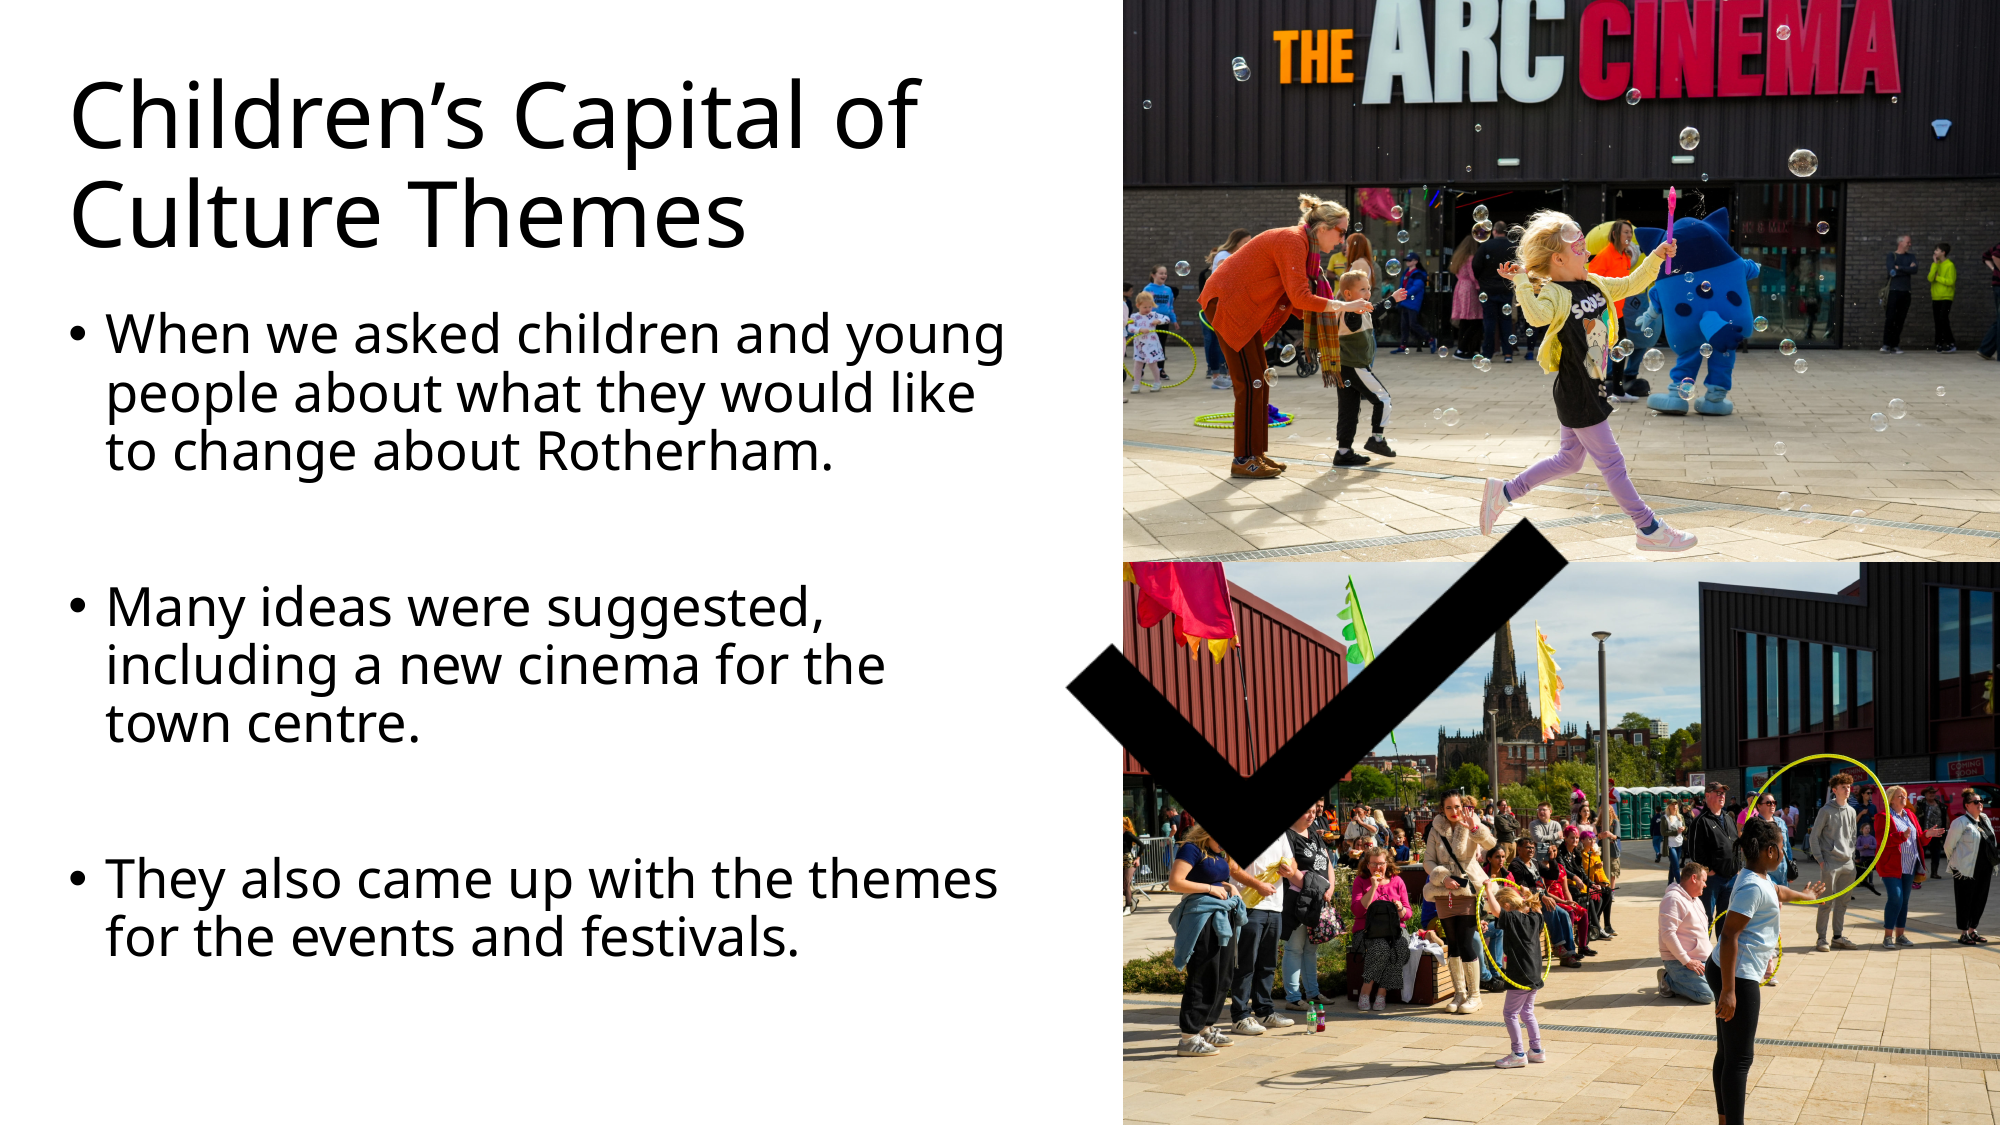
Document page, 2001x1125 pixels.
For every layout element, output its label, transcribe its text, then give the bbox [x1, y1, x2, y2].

picture [1056, 0, 2000, 1125]
title Children’s Capital of Culture Themes [53, 59, 1082, 278]
list When we asked children and young people about what they would like to change about Rotherham. Many ideas were suggested, including a new cinema for the town centre. They also came up with the themes for the events and festivals. [53, 299, 1033, 1014]
